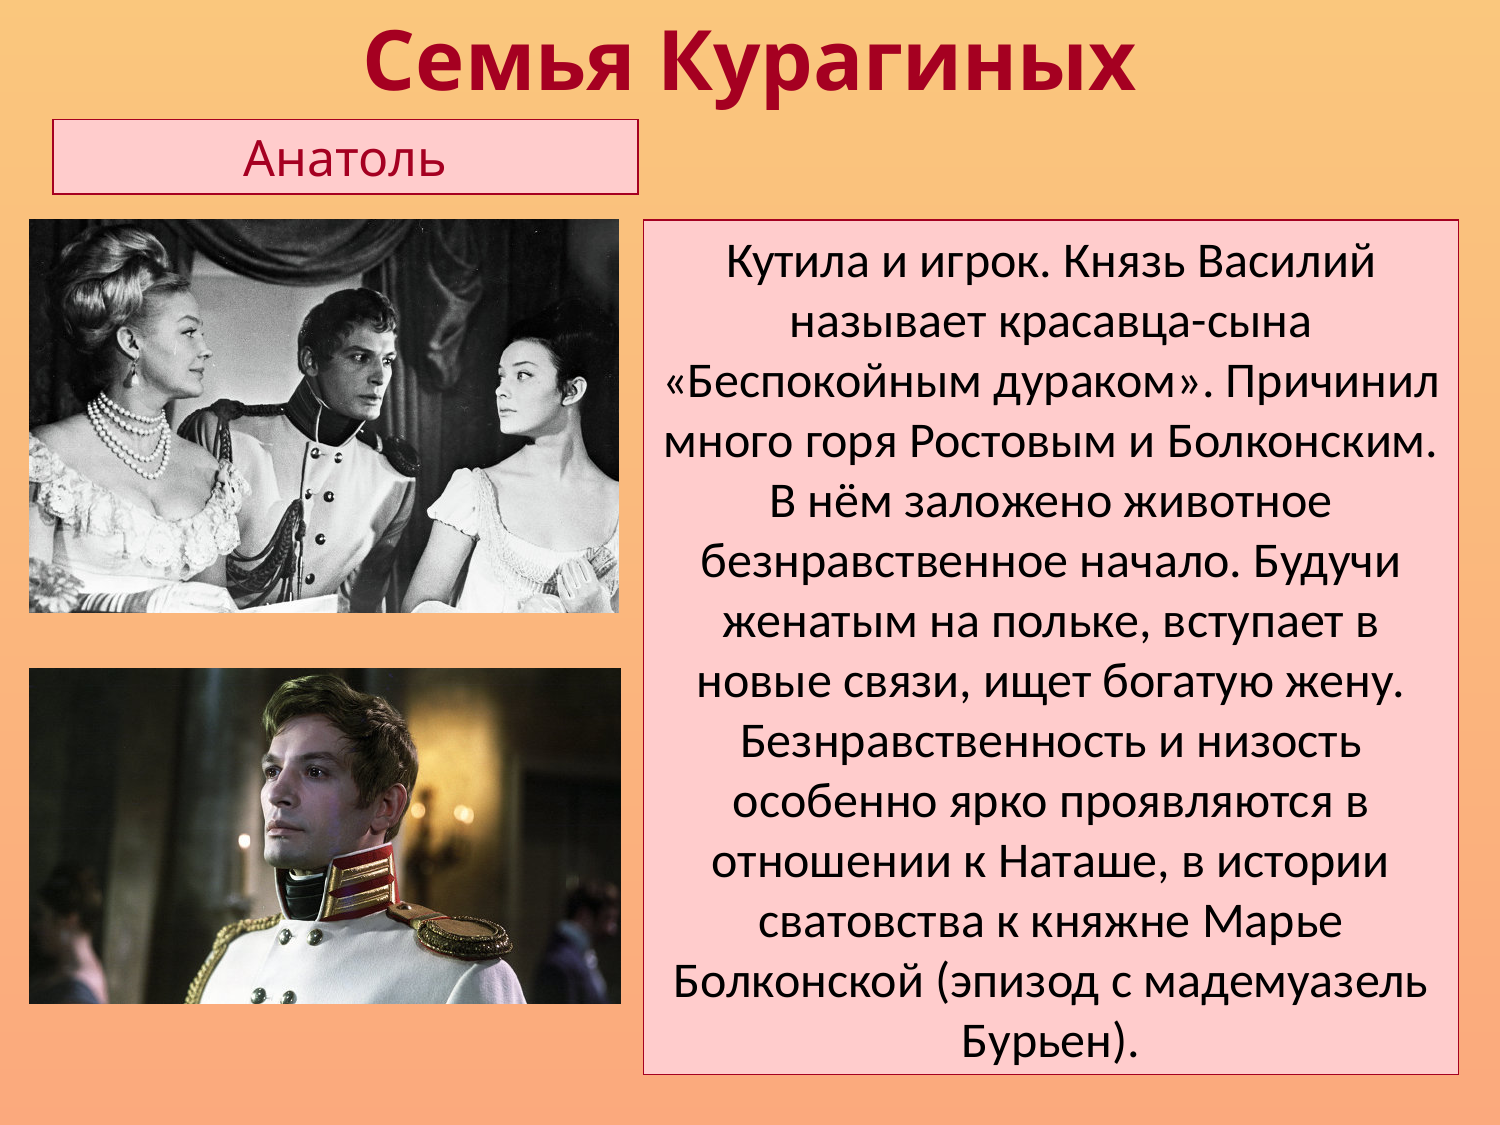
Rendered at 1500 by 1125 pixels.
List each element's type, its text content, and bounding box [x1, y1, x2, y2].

picture [29, 219, 620, 614]
picture [29, 668, 621, 1004]
text_box Семья Курагиных [0, 0, 1500, 115]
text_box Анатоль [53, 119, 638, 195]
text_box Кутила и игрок. Князь Василий называет красавца-сына «Беспокойным дураком». Причинил много горя Ростовым и Болконским. В нём заложено животное безнравственное начало. Будучи женатым на польке, вступает в новые связи, ищет богатую жену. Безнравственность и низость особенно ярко проявляются в отношении к Наташе, в истории сватовства к княжне Марье Болконской (эпизод с мадемуазель Бурьен). [643, 219, 1459, 1075]
